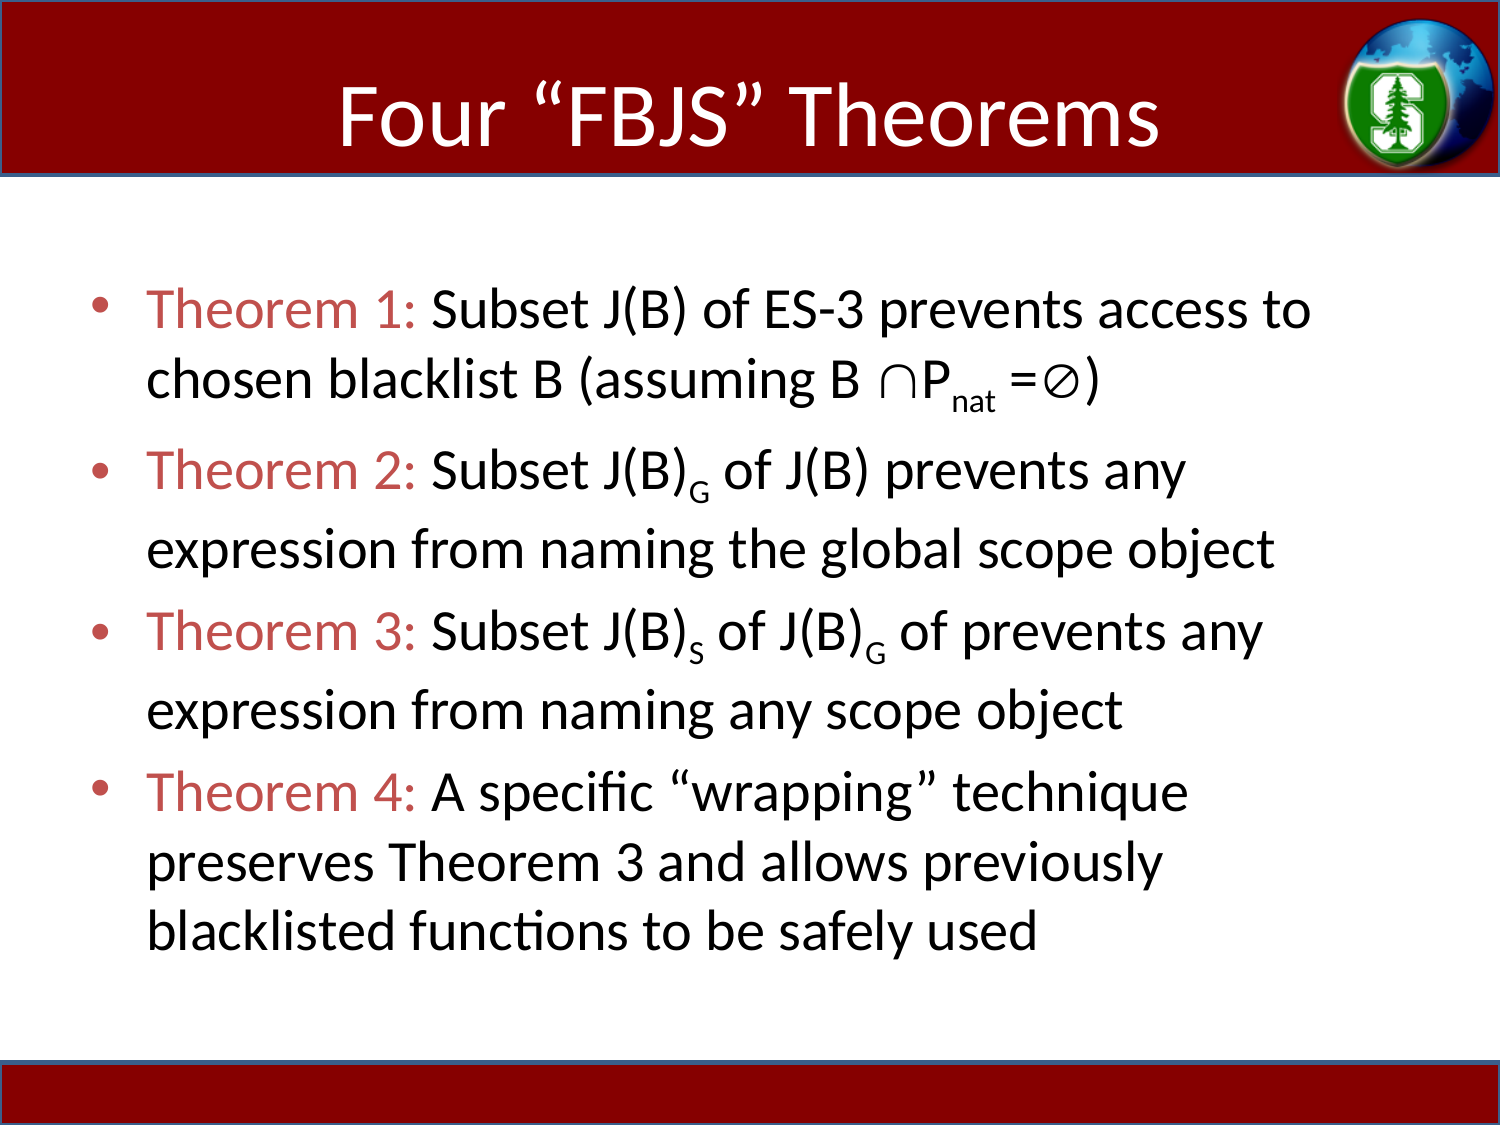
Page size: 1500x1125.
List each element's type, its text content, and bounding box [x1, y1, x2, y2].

title Four “FBJS” Theorems [75, 32, 1425, 188]
list Theorem 1: Subset J(B) of ES-3 prevents access to chosen blacklist B (assuming B Pnat =) Theorem 2: Subset J(B)G of J(B) prevents any expression from naming the global scope object Theorem 3: Subset J(B)S of J(B)G of prevents any expression from naming any scope object Theorem 4: A specific “wrapping” technique preserves Theorem 3 and allows previously blacklisted functions to be safely used [75, 262, 1425, 1050]
picture [1337, 12, 1500, 175]
